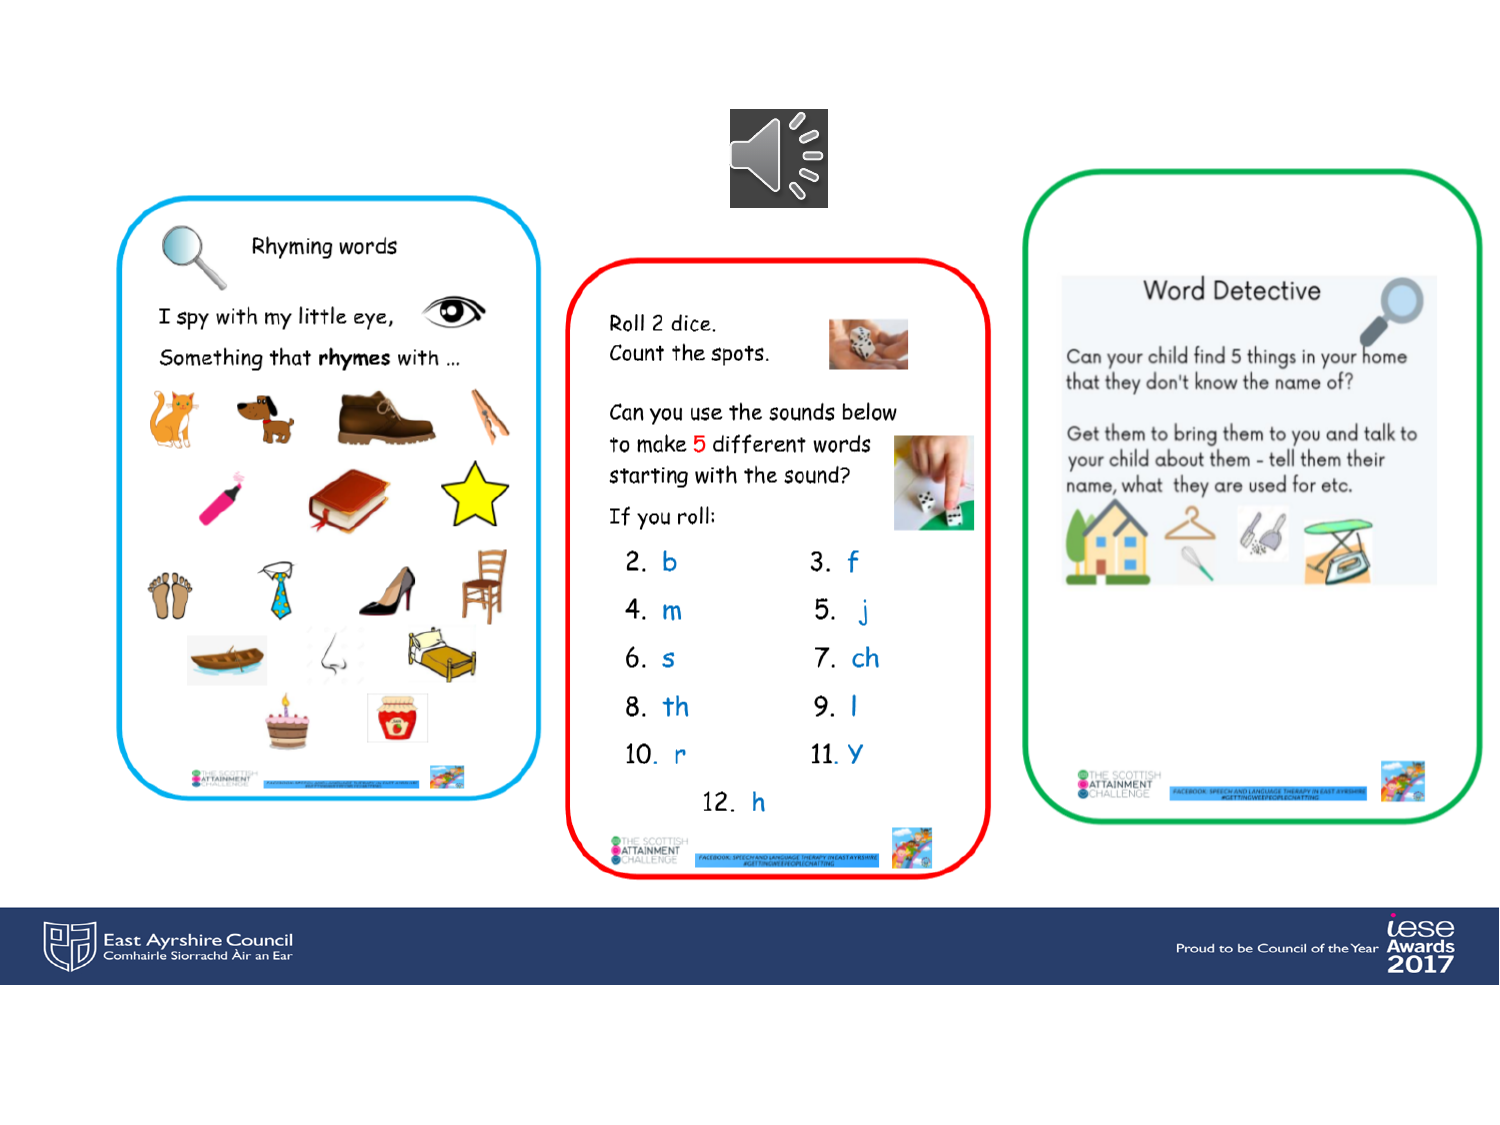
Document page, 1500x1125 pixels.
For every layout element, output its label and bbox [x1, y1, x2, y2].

picture [0, 108, 1500, 985]
